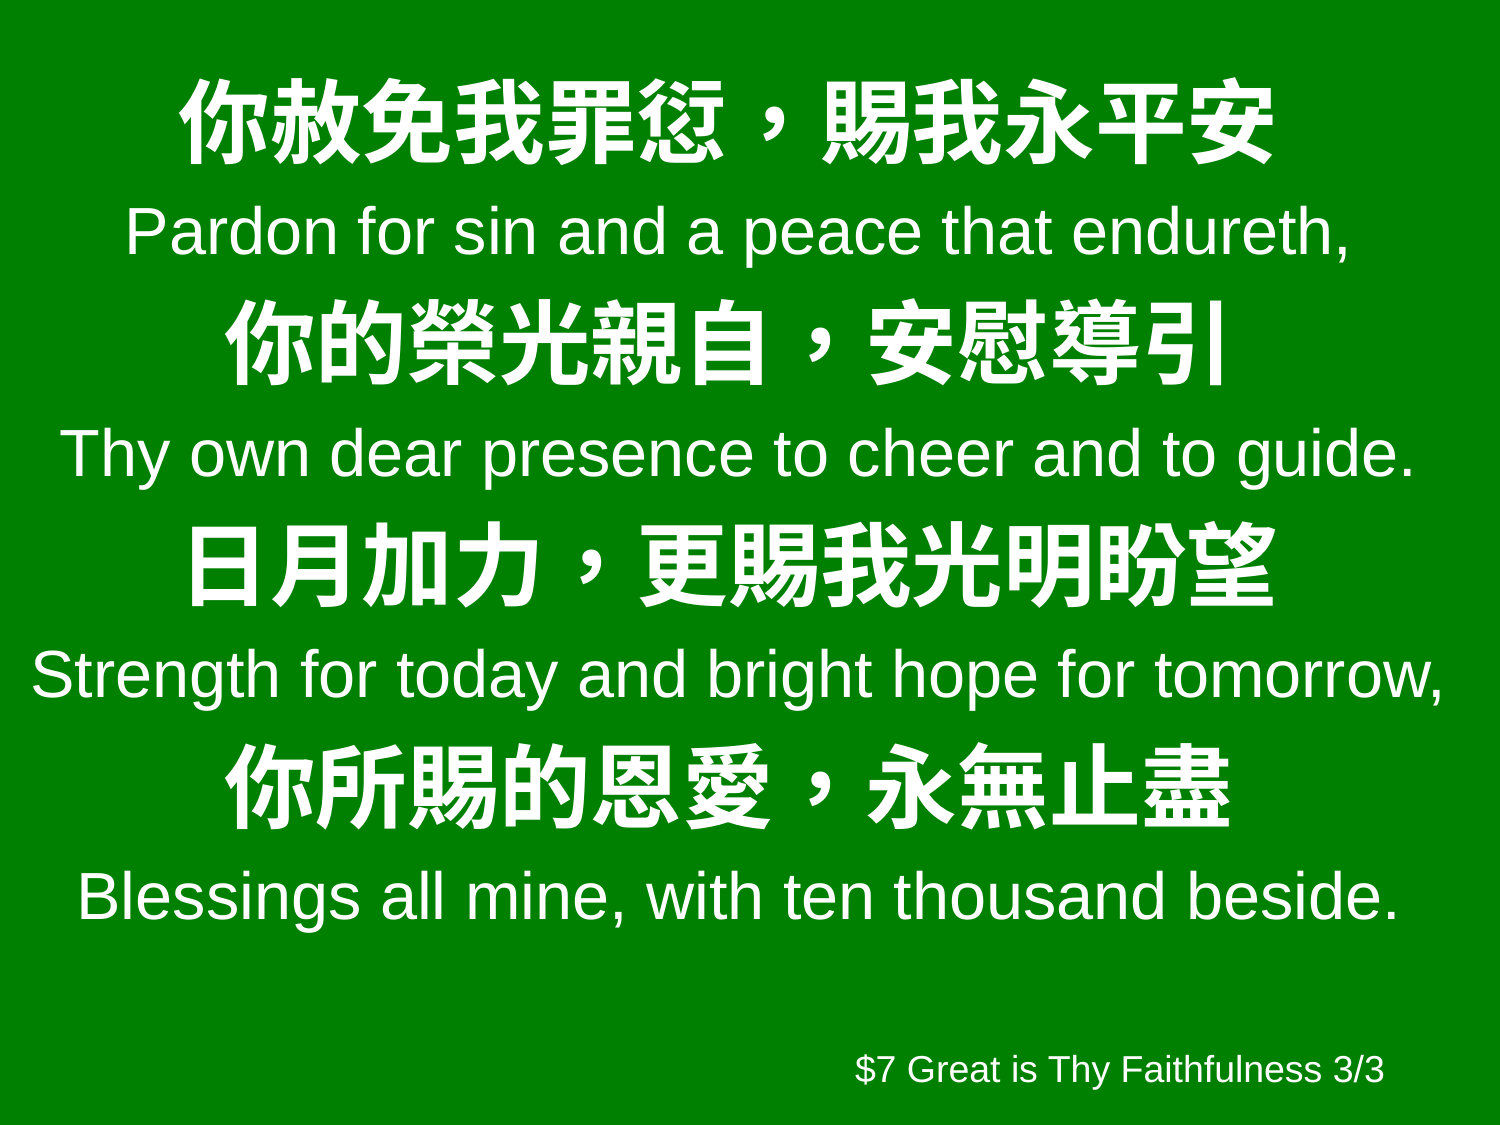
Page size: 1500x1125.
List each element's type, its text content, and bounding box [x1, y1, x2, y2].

list 你赦免我罪愆，賜我永平安 Pardon for sin and a peace that endureth, 你的榮光親自，安慰導引 Thy own dear presence to cheer and to guide. 日月加力，更賜我光明盼望 Strength for today and bright hope for tomorrow, 你所賜的恩愛，永無止盡 Blessings all mine, with ten thousand beside. [0, 56, 1481, 997]
text_box $7 Great is Thy Faithfulness 3/3 [558, 1037, 1400, 1098]
